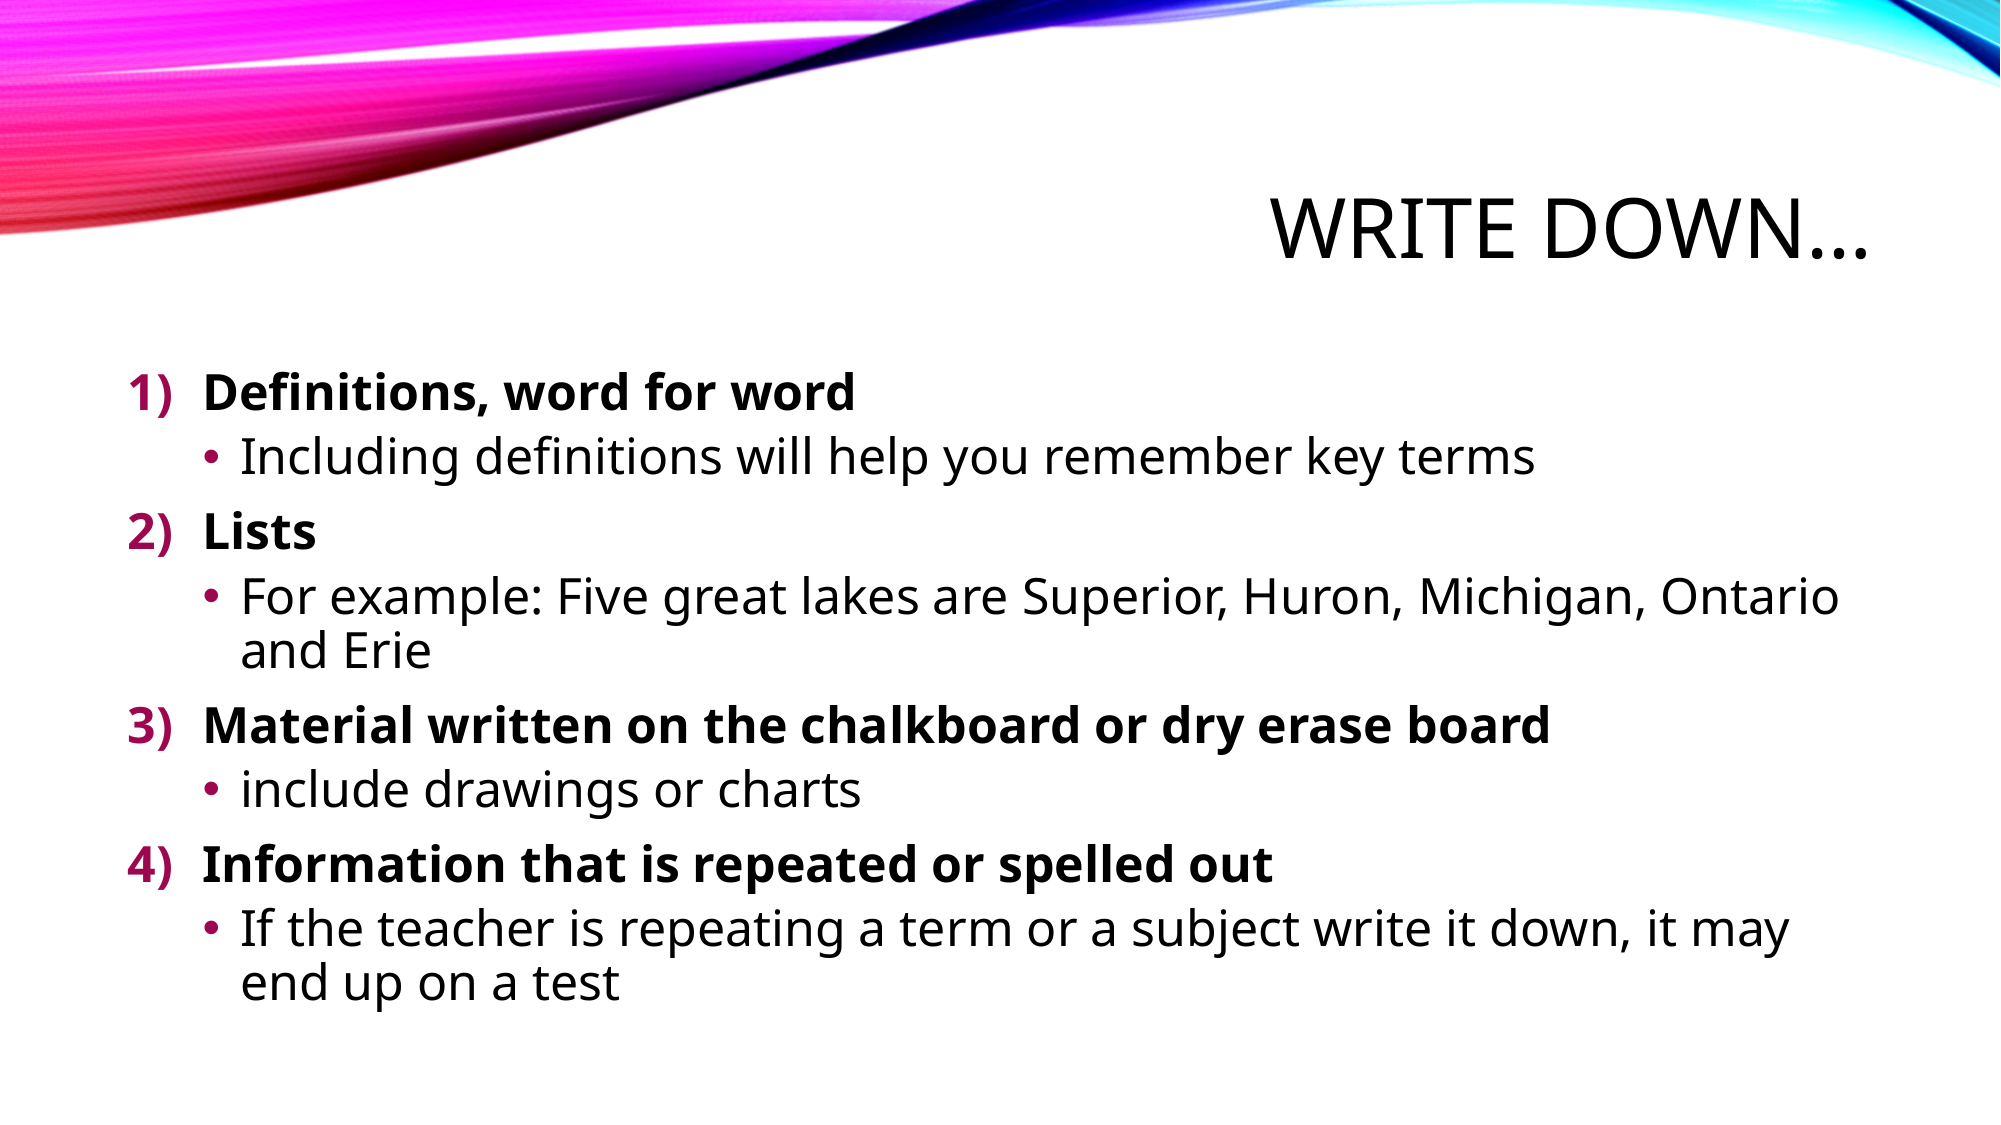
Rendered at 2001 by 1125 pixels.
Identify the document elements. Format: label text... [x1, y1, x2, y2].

picture [0, 0, 2000, 237]
picture [1910, 0, 2000, 45]
title write down… [474, 125, 1888, 338]
picture [1890, 0, 2000, 75]
list Definitions, word for word Including definitions will help you remember key terms Lists For example: Five great lakes are Superior, Huron, Michigan, Ontario and Erie Material written on the chalkboard or dry erase board include drawings or charts Information that is repeated or spelled out If the teacher is repeating a term or a subject write it down, it may end up on a test [112, 360, 1888, 1021]
